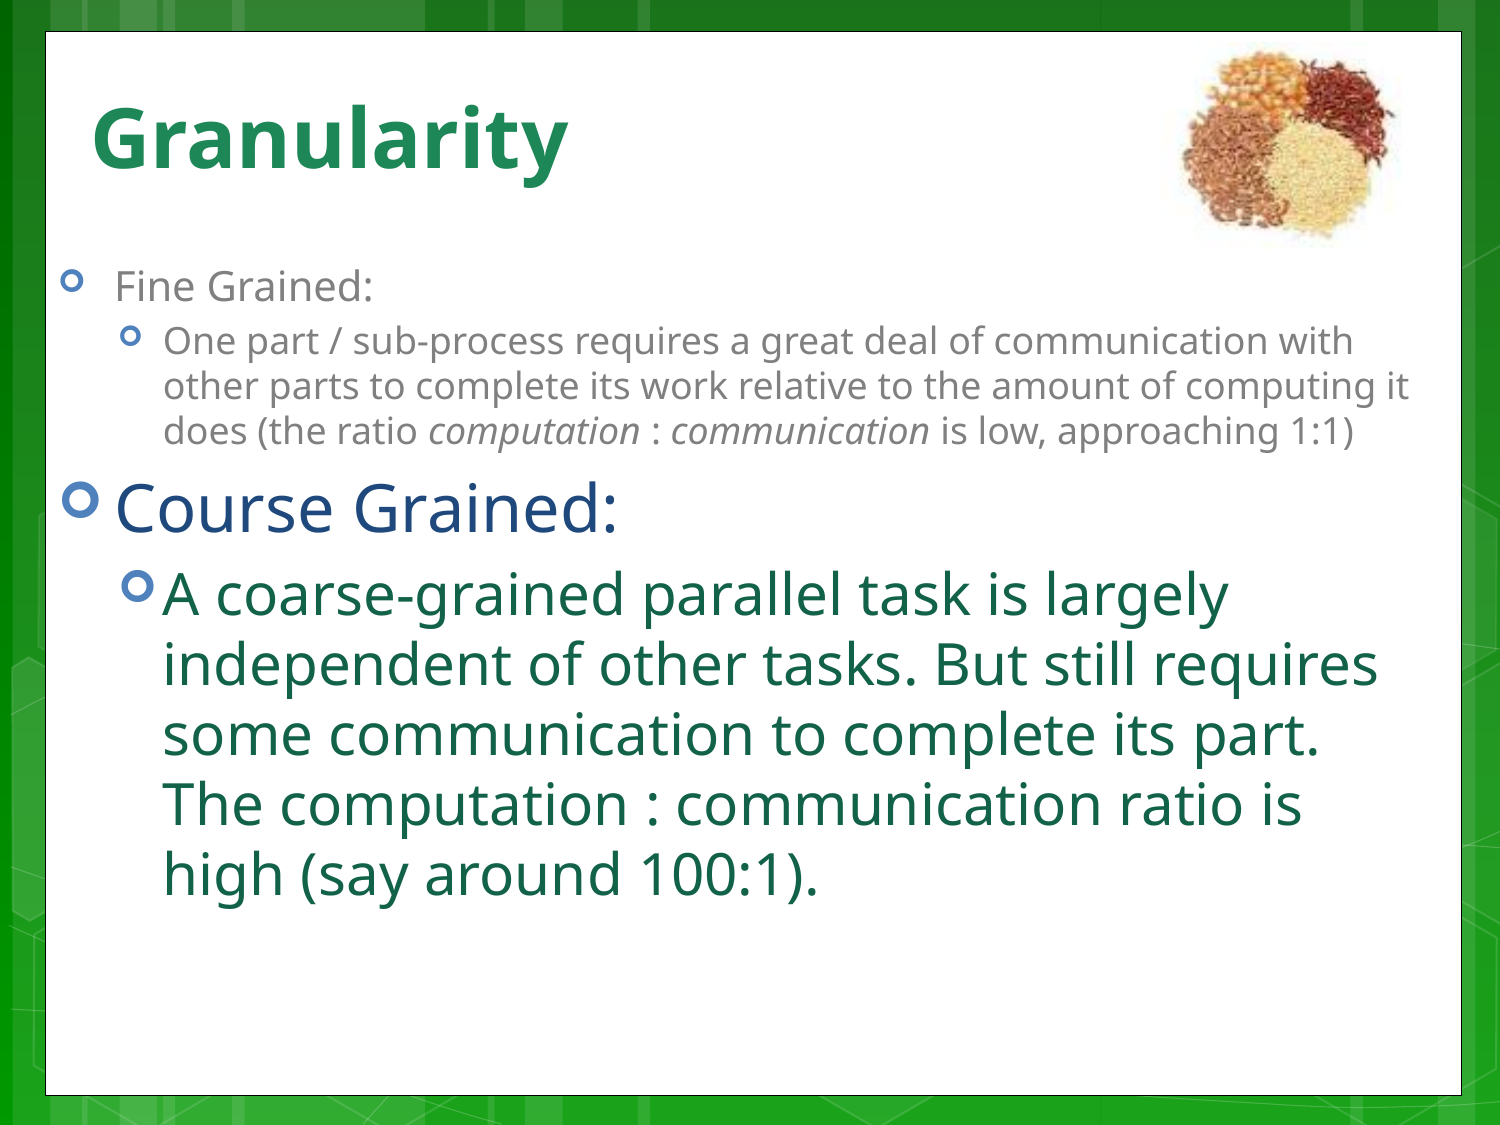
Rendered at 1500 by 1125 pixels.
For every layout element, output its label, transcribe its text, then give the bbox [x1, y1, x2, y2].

title Granularity [75, 0, 1451, 193]
list Fine Grained: One part / sub-process requires a great deal of communication with other parts to complete its work relative to the amount of computing it does (the ratio computation : communication is low, approaching 1:1) Course Grained: A coarse-grained parallel task is largely independent of other tasks. But still requires some communication to complete its part. The computation : communication ratio is high (say around 100:1). [42, 252, 1440, 940]
picture [1161, 41, 1408, 251]
